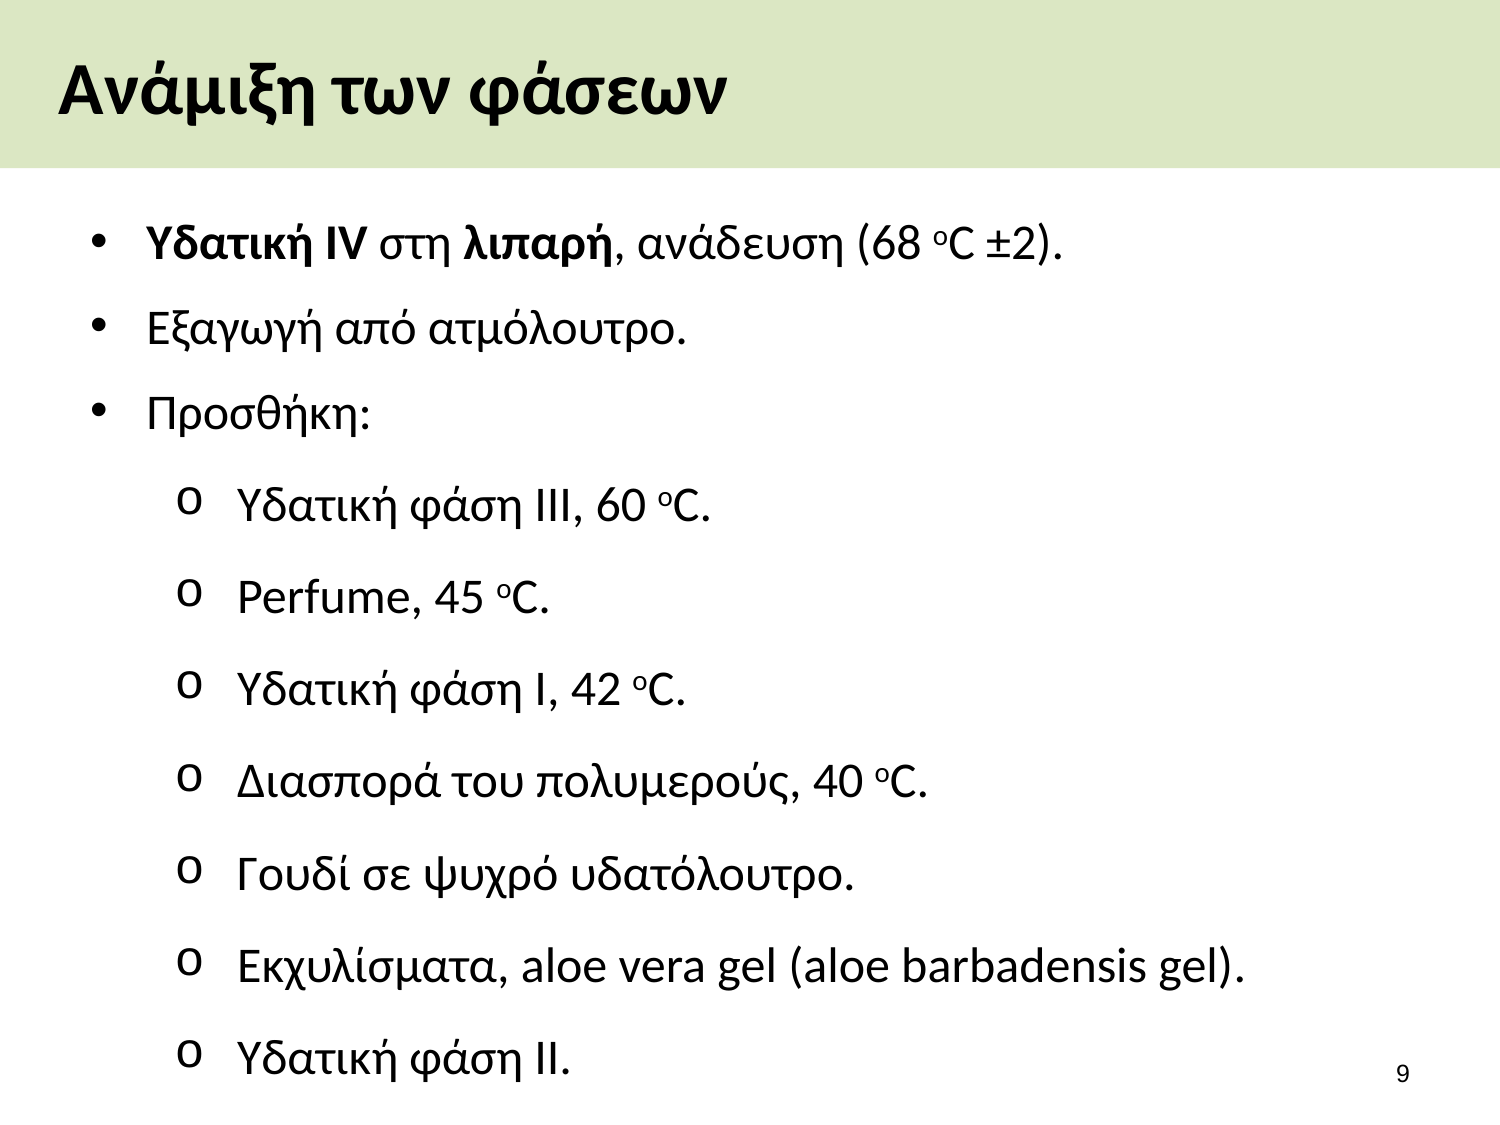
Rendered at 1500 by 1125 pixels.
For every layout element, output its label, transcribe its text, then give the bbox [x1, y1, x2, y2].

list Υδατική IV στη λιπαρή, ανάδευση (68 οC ±2). Εξαγωγή από ατμόλουτρο. Προσθήκη: Υδατική φάση ΙΙΙ, 60 οC. Perfume, 45 οC. Υδατική φάση Ι, 42 οC. Διασπορά του πολυμερούς, 40 οC. Γουδί σε ψυχρό υδατόλουτρο. Εκχυλίσματα, aloe vera gel (aloe barbadensis gel). Υδατική φάση ΙΙ. [75, 196, 1495, 1106]
title Ανάμιξη των φάσεων [0, 0, 1500, 169]
slide_number 8 [1074, 1042, 1425, 1103]
